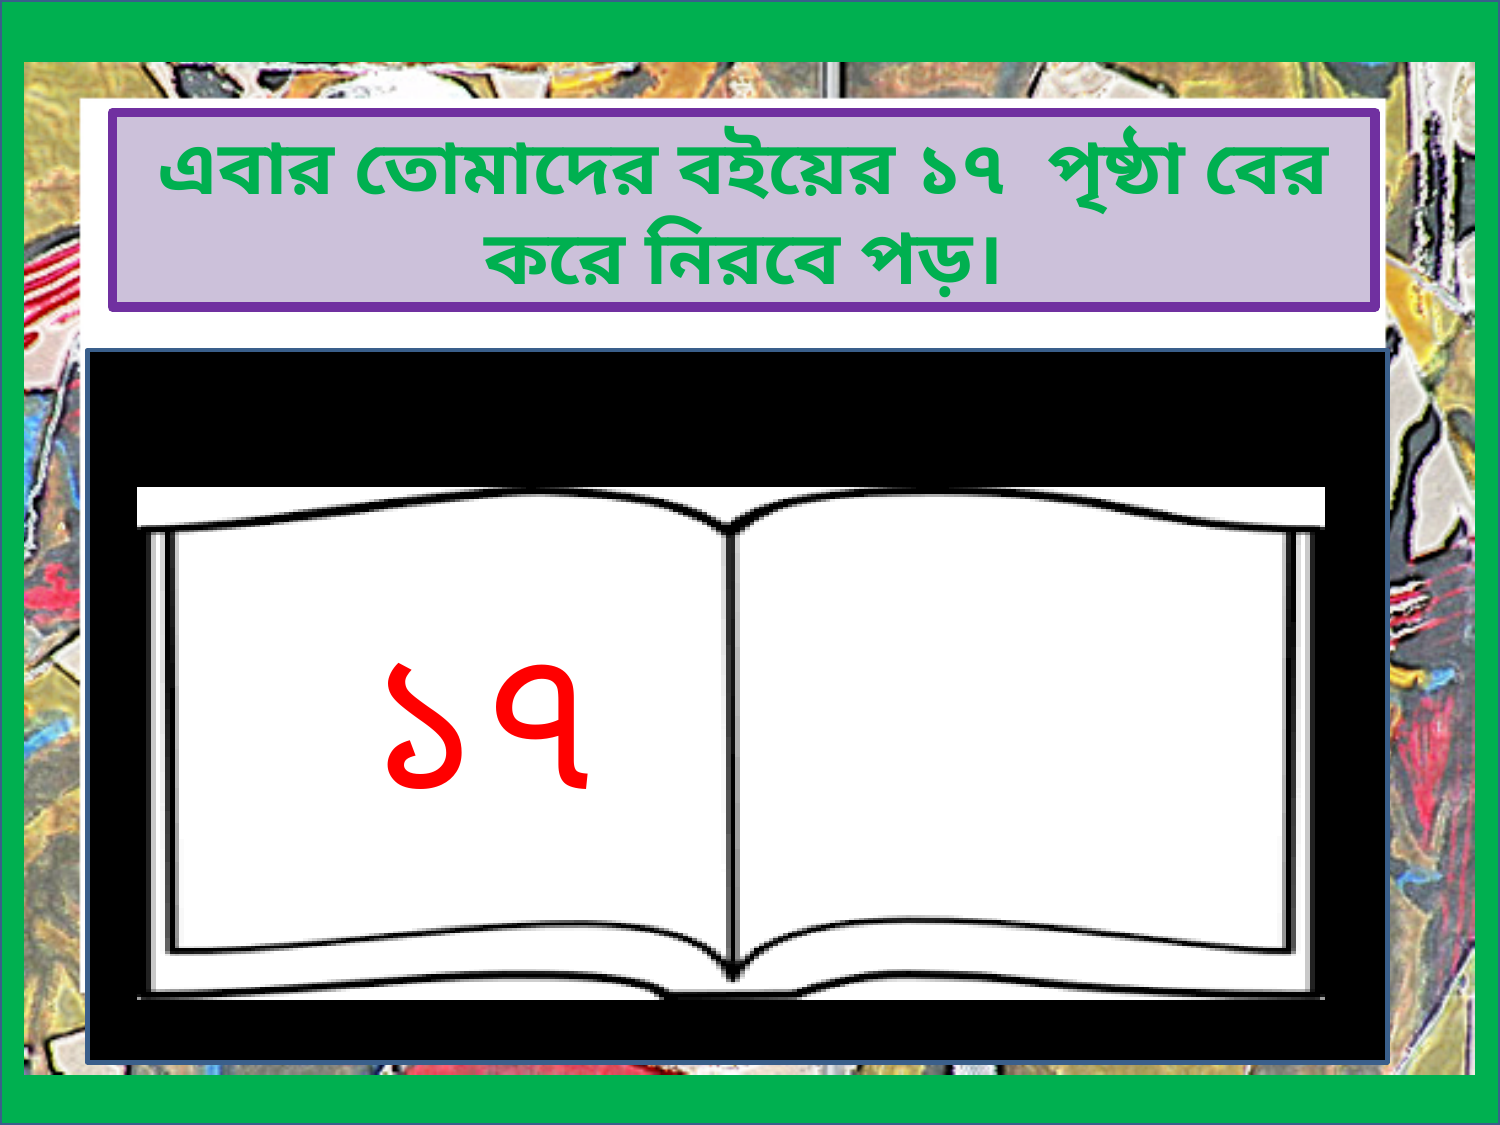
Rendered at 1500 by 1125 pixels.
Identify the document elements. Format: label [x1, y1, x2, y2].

picture [24, 62, 1476, 1076]
text_box [0, 0, 1500, 1125]
